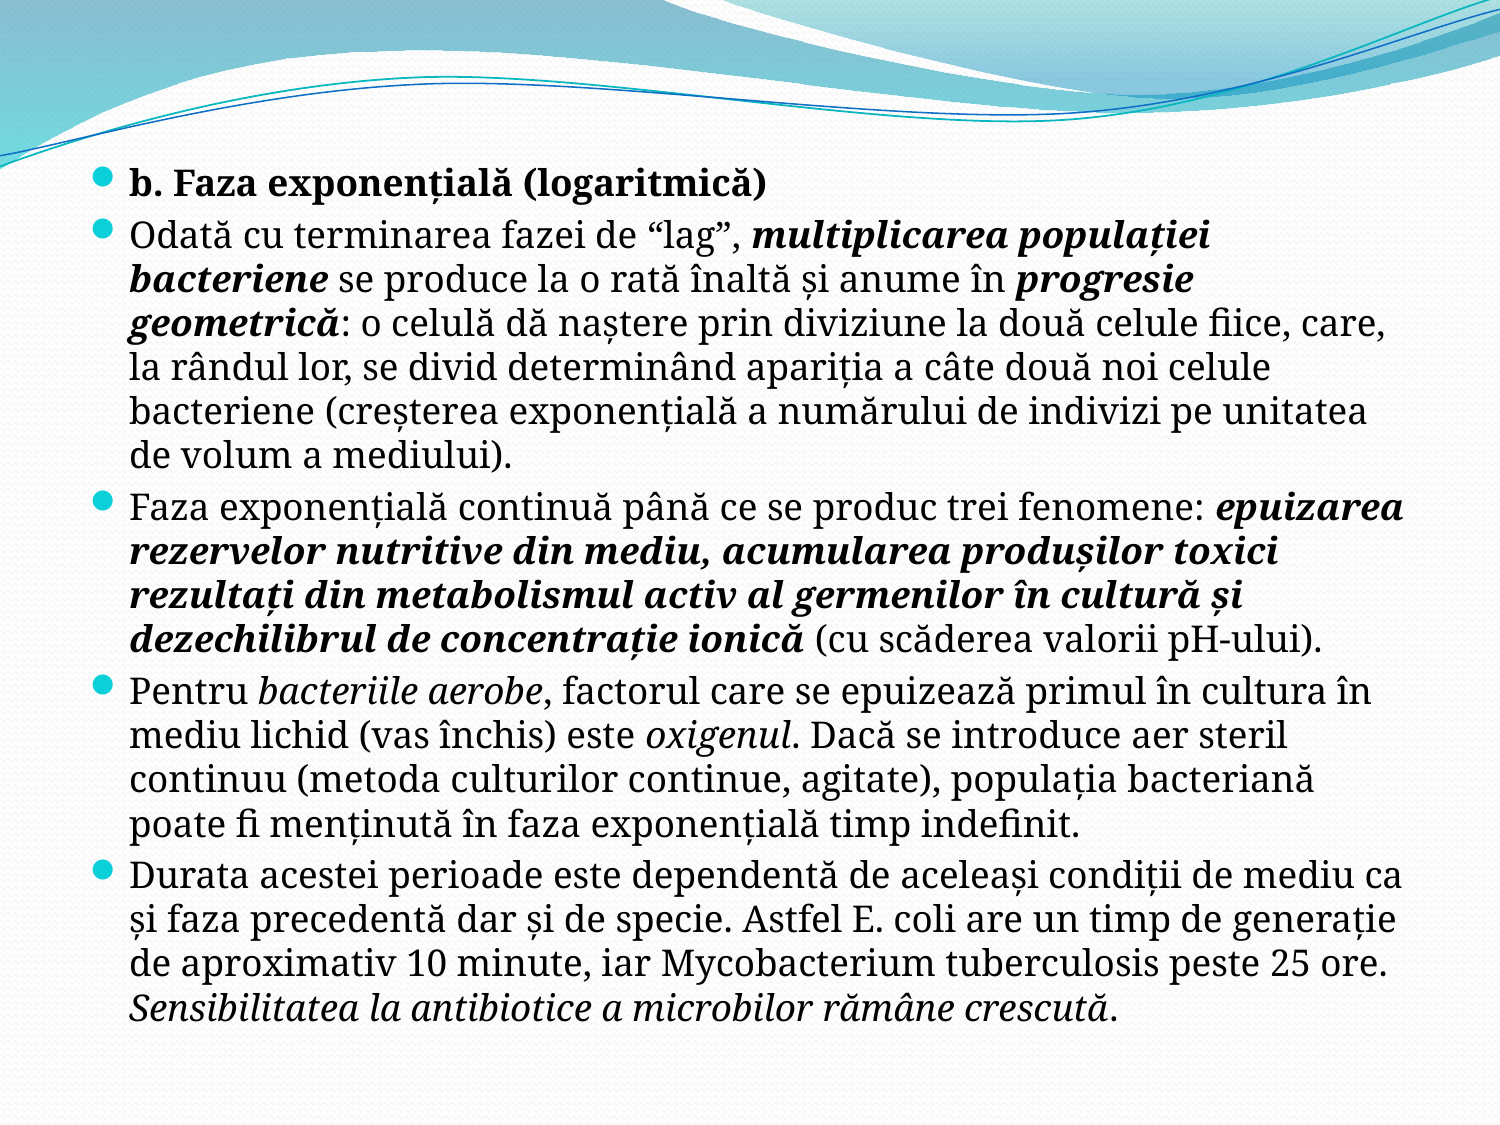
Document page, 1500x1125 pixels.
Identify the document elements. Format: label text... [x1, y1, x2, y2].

list b. Faza exponenţială (logaritmică) Odată cu terminarea fazei de “lag”, multiplicarea populaţiei bacteriene se produce la o rată înaltă şi anume în progresie geometrică: o celulă dă naştere prin diviziune la două celule fiice, care, la rândul lor, se divid determinând apariţia a câte două noi celule bacteriene (creşterea exponenţială a numărului de indivizi pe unitatea de volum a mediului). Faza exponenţială continuă până ce se produc trei fenomene: epuizarea rezervelor nutritive din mediu, acumularea produşilor toxici rezultaţi din metabolismul activ al germenilor în cultură şi dezechilibrul de concentraţie ionică (cu scăderea valorii pH-ului). Pentru bacteriile aerobe, factorul care se epuizează primul în cultura în mediu lichid (vas închis) este oxigenul. Dacă se introduce aer steril continuu (metoda culturilor continue, agitate), populaţia bacteriană poate fi menţinută în faza exponenţială timp indefinit. Durata acestei perioade este dependentă de aceleaşi condiţii de mediu ca şi faza precedentă dar şi de specie. Astfel E. coli are un timp de generaţie de aproximativ 10 minute, iar Mycobacterium tuberculosis peste 25 ore. Sensibilitatea la antibiotice a microbilor rămâne crescută. [75, 152, 1425, 1038]
